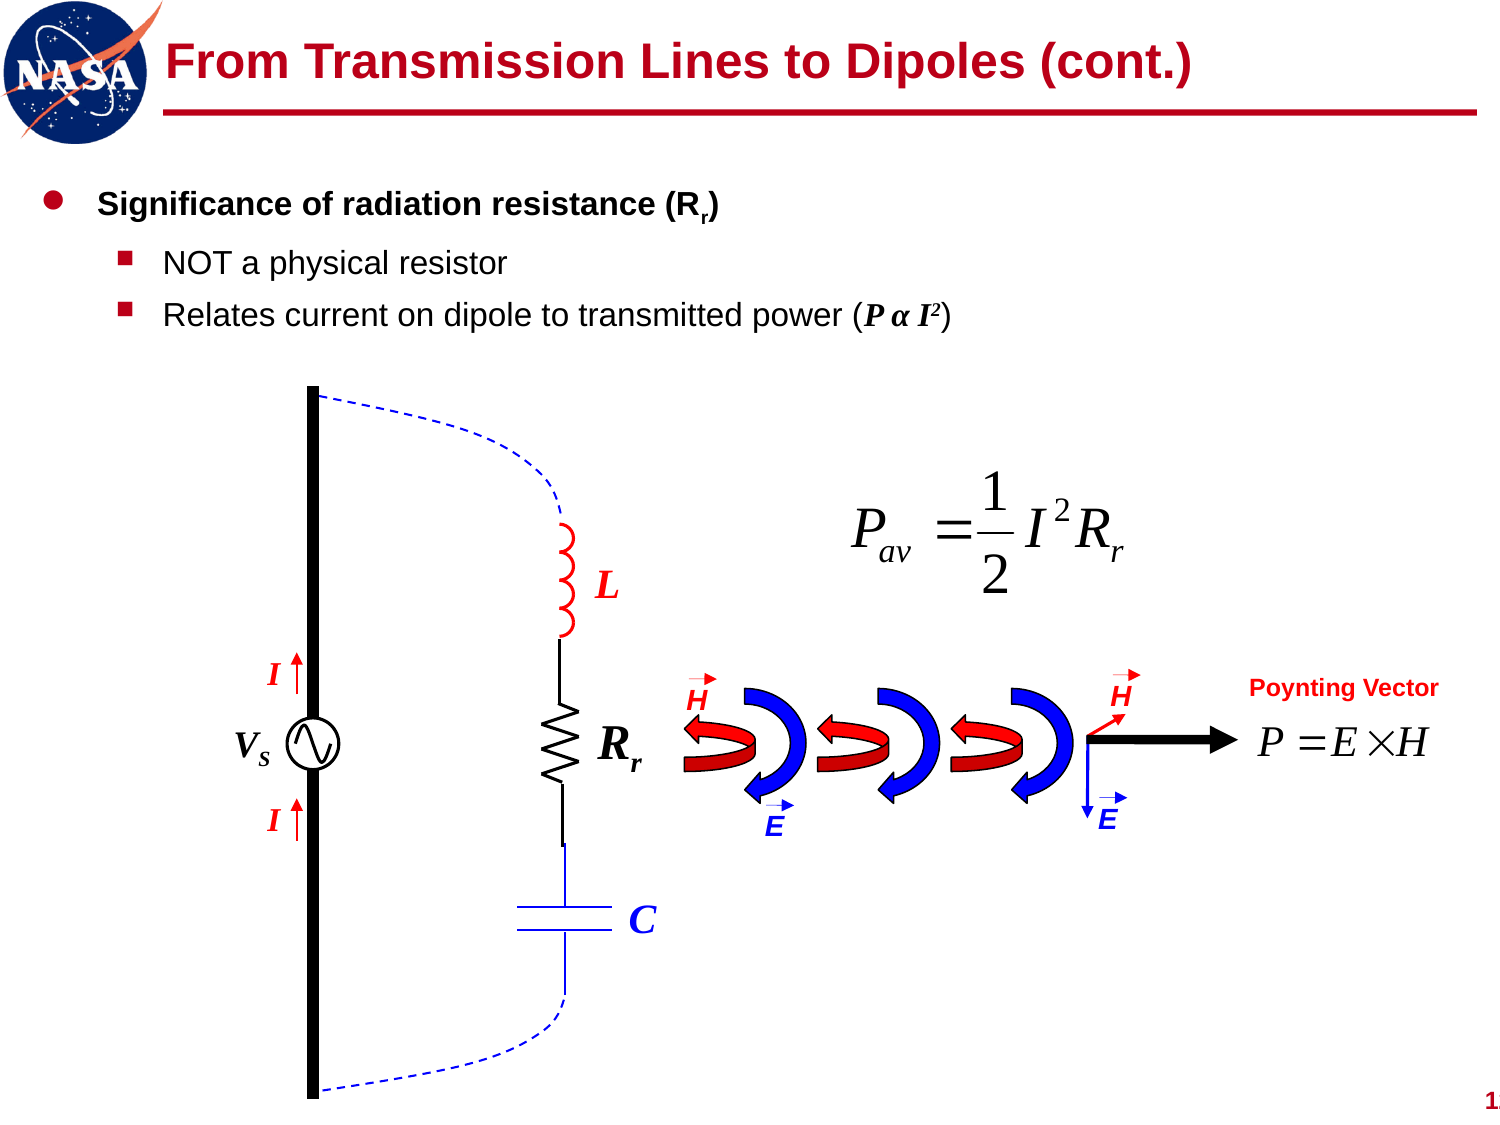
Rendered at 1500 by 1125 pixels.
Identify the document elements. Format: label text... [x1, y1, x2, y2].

text_box [322, 1003, 563, 1091]
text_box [1095, 729, 1119, 737]
text_box [1011, 688, 1073, 804]
text_box L [580, 549, 636, 615]
text_box [817, 714, 889, 772]
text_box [1082, 792, 1134, 843]
text_box [684, 725, 756, 772]
text_box I [252, 644, 296, 700]
picture [0, 0, 163, 144]
text_box Poynting Vector [1234, 664, 1455, 709]
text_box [516, 843, 613, 996]
text_box [951, 714, 1023, 772]
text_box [671, 673, 724, 725]
text_box [319, 396, 562, 518]
text_box I [252, 790, 296, 846]
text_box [1249, 705, 1440, 765]
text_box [840, 454, 1139, 607]
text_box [1095, 669, 1147, 721]
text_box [216, 712, 340, 774]
text_box [744, 688, 806, 798]
title From Transmission Lines to Dipoles (cont.) [149, 24, 1341, 92]
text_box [503, 565, 616, 595]
text_box Rr [582, 702, 657, 786]
text_box [878, 688, 940, 804]
list Significance of radiation resistance (Rr) NOT a physical resistor Relates current on dipole to transmitted power (P α I2) [25, 174, 1469, 1047]
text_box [749, 799, 800, 851]
text_box C [617, 884, 672, 950]
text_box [520, 723, 600, 762]
